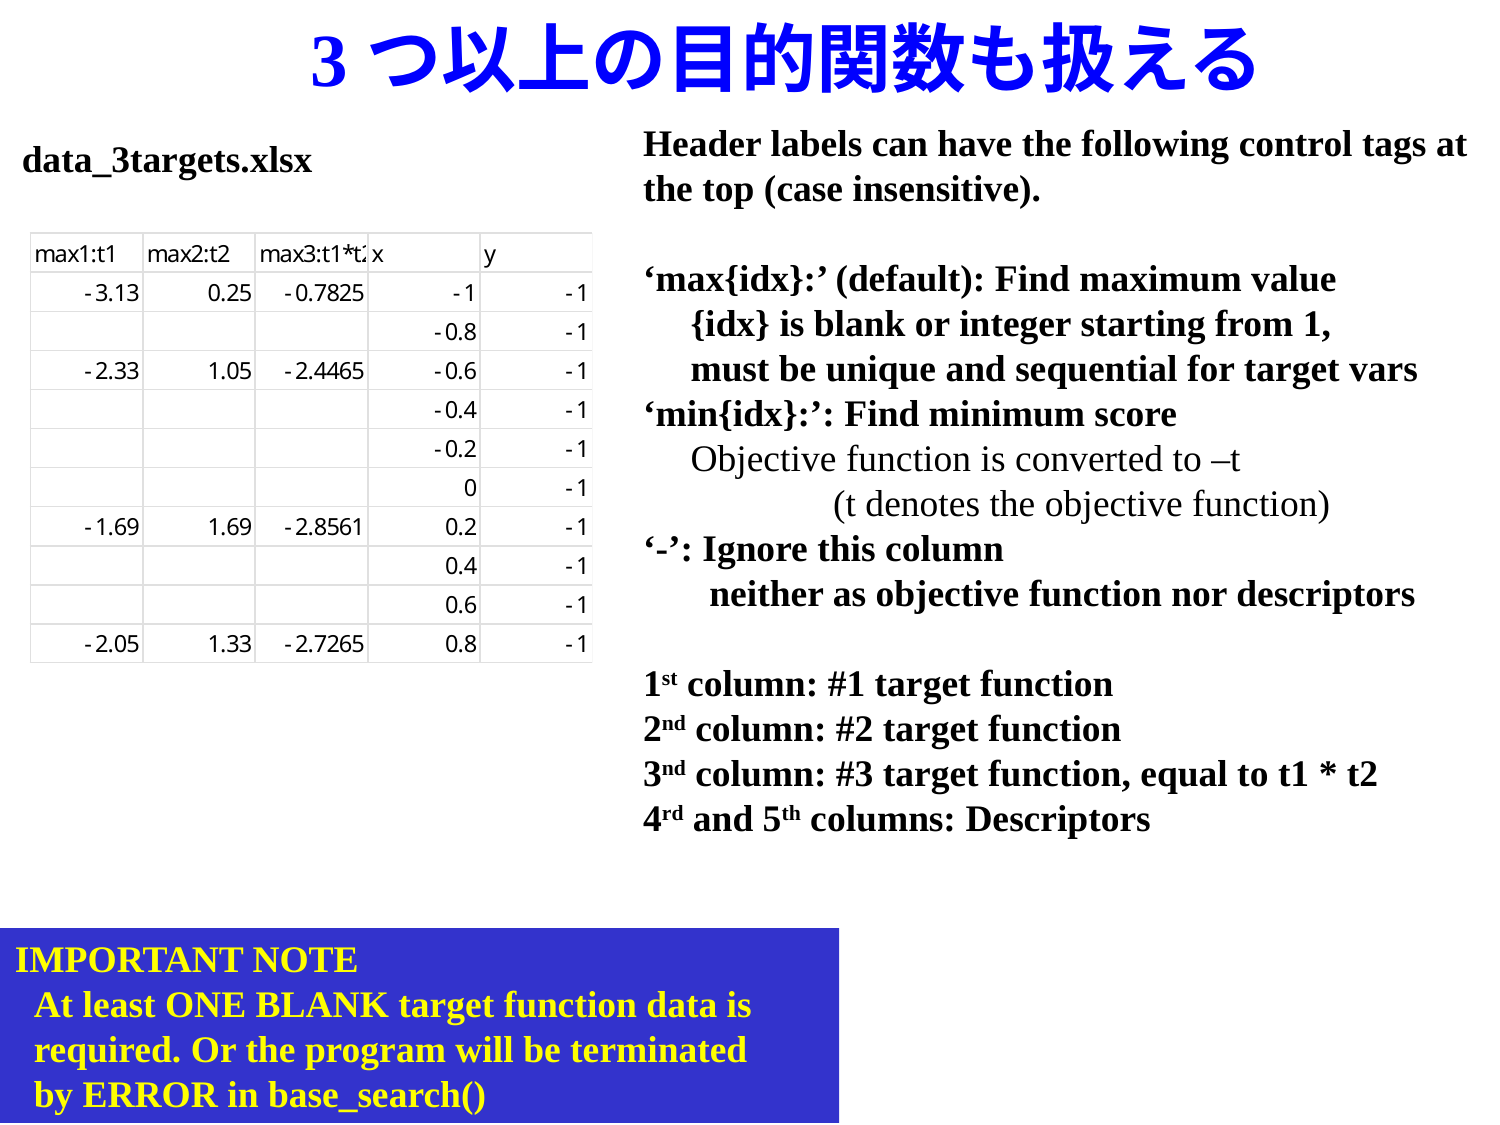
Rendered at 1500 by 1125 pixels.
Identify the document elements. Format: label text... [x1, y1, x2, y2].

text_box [29, 232, 594, 665]
title 3つ以上の目的関数も扱える [0, 0, 1500, 113]
text_box IMPORTANT NOTE At least ONE BLANK target function data is required. Or the program will be terminated by ERROR in base_search() [0, 928, 840, 1123]
text_box Header labels can have the following control tags at the top (case insensitive). ‘max{idx}:’ (default): Find maximum value {idx} is blank or integer starting from 1, must be unique and sequential for target vars ‘min{idx}:’: Find minimum score Objective function is converted to –t (t denotes the objective function) ‘-’: Ignore this column neither as objective function nor descriptors 1st column: #1 target function 2nd column: #2 target function 3nd column: #3 target function, equal to t1 * t2 4rd and 5th columns: Descriptors [628, 111, 1500, 847]
text_box data_3targets.xlsx [7, 127, 617, 187]
